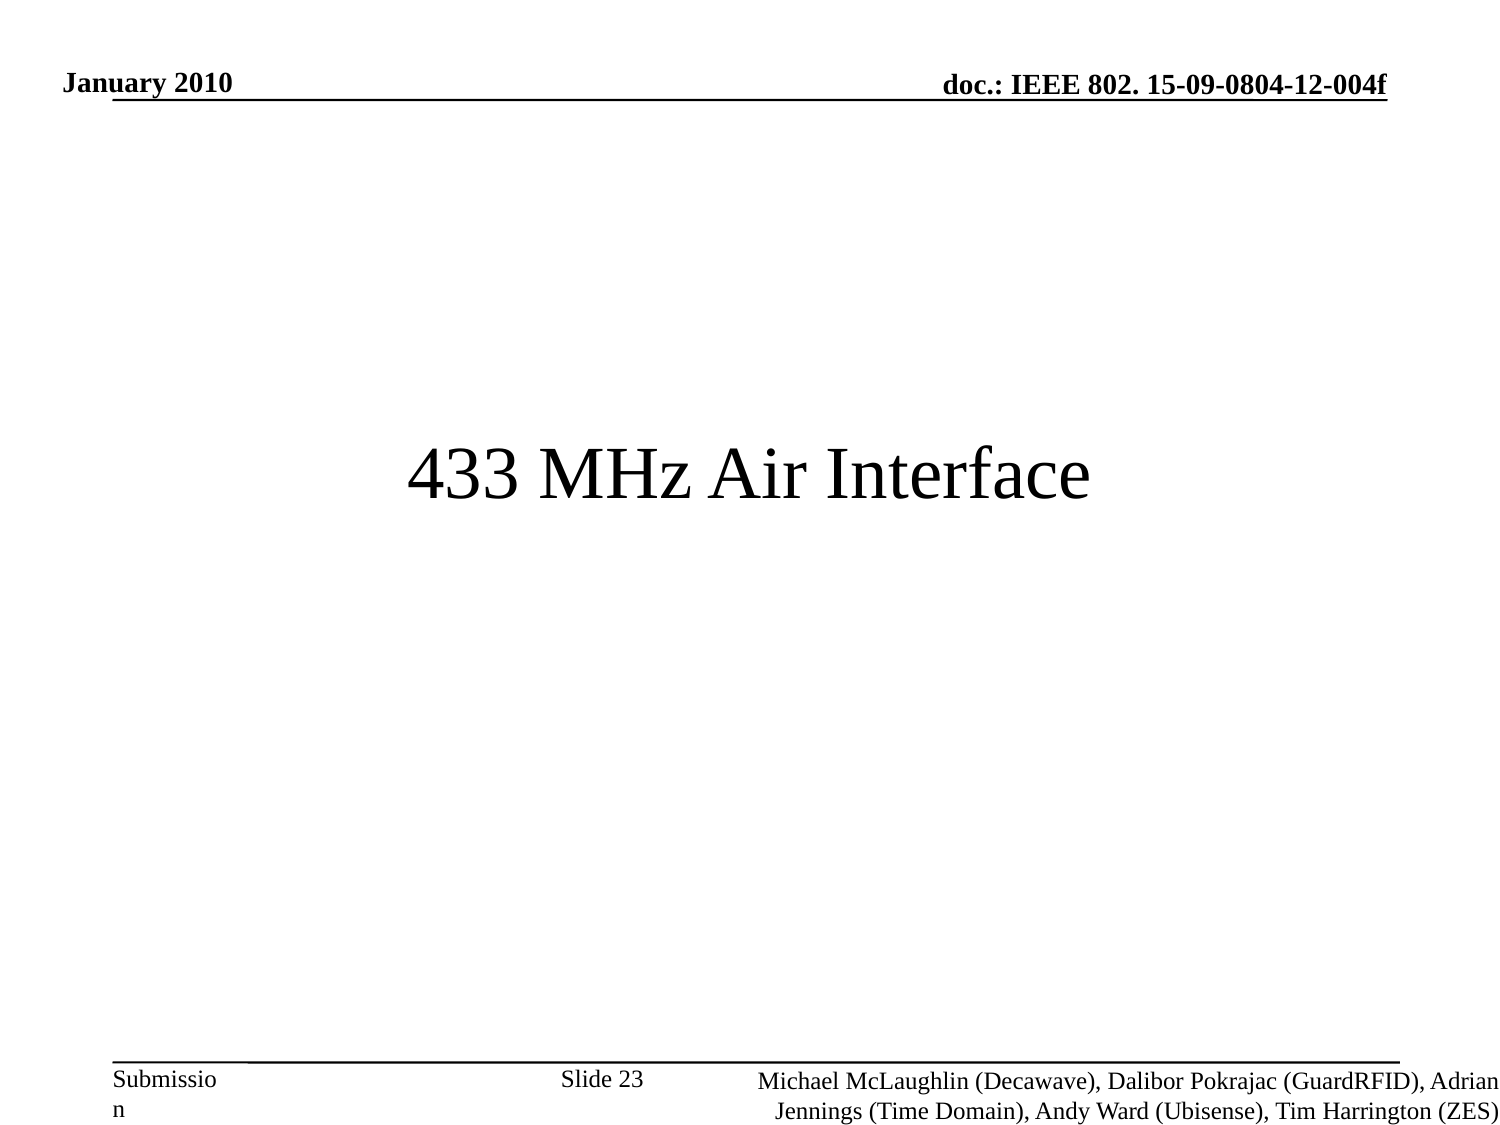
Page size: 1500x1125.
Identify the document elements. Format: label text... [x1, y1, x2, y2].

slide_number Slide 23 [558, 1061, 646, 1093]
title 433 MHz Air Interface [112, 374, 1388, 563]
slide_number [62, 62, 326, 99]
